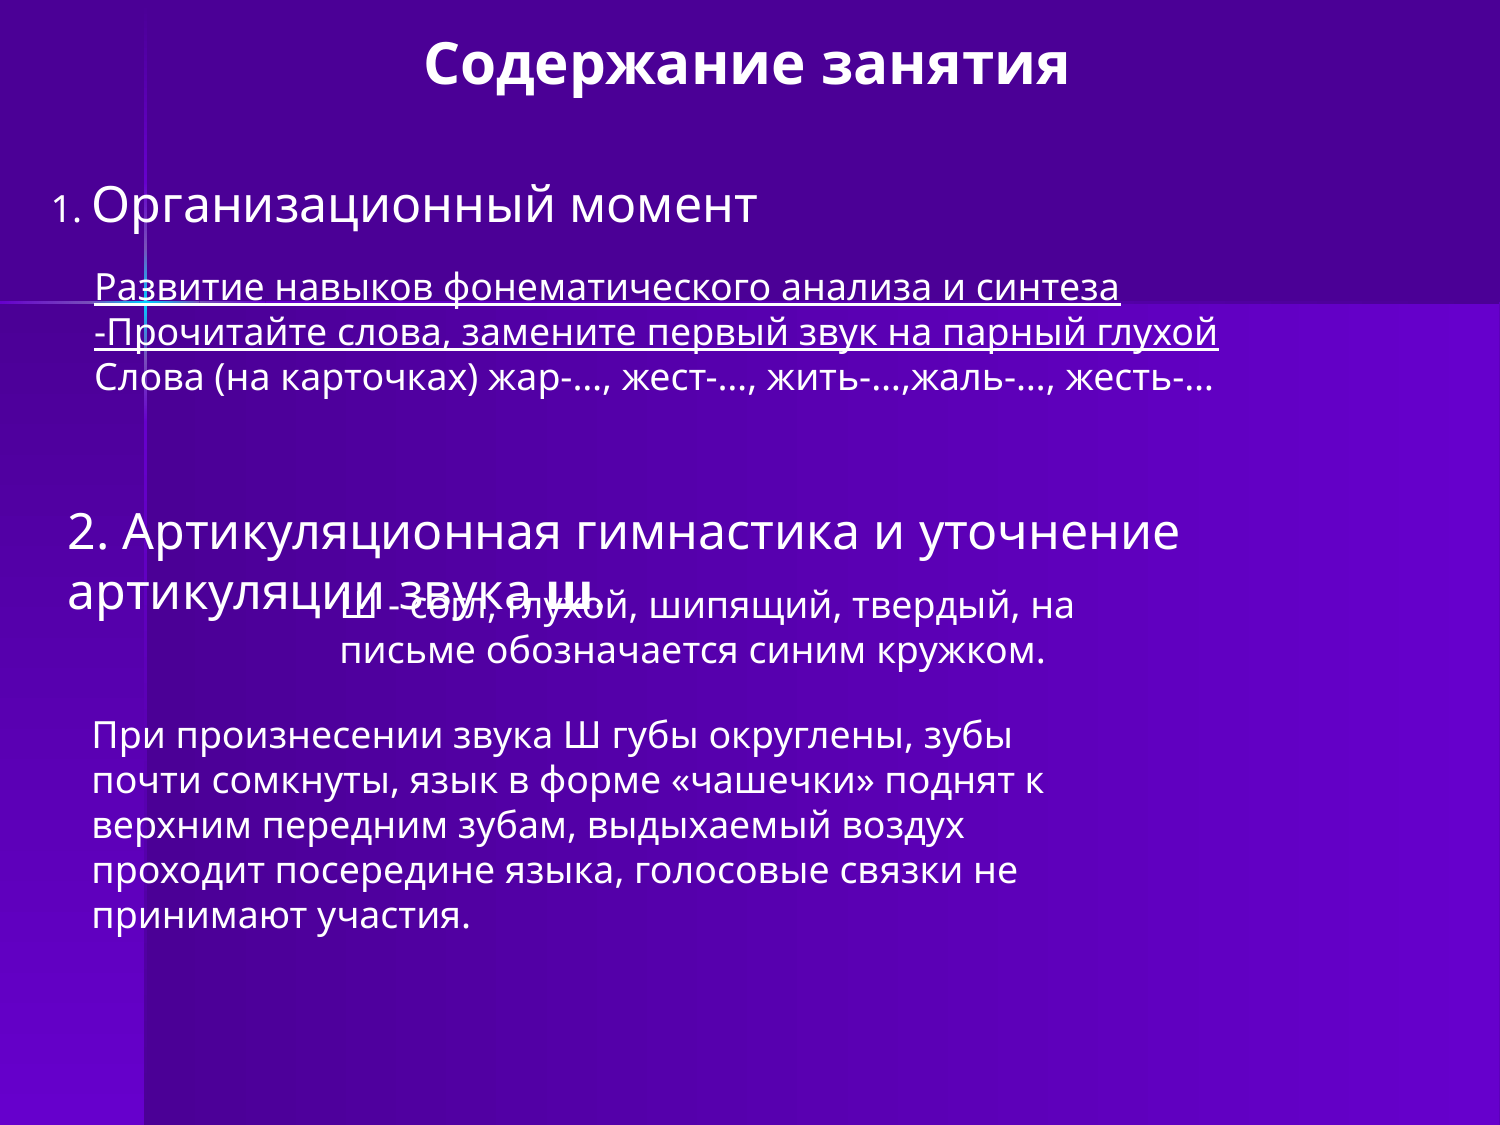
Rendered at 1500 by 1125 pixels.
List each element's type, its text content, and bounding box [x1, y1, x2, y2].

text_box 1. Организационный момент [35, 165, 783, 241]
text_box Ш - согл, глухой, шипящий, твердый, на письме обозначается синим кружком. [324, 574, 1132, 679]
text_box Развитие навыков фонематического анализа и синтеза -Прочитайте слова, замените первый звук на парный глухой Слова (на карточках) жар-…, жест-…, жить-…,жаль-…, жесть-… [79, 255, 1234, 406]
text_box Содержание занятия [408, 18, 1086, 104]
text_box 2. Артикуляционная гимнастика и уточнение артикуляции звука ш. [53, 491, 1483, 627]
text_box При произнесении звука Ш губы округлены, зубы почти сомкнуты, язык в форме «чашечки» поднят к верхним передним зубам, выдыхаемый воздух проходит посередине языка, голосовые связки не принимают участия. [76, 704, 1069, 944]
